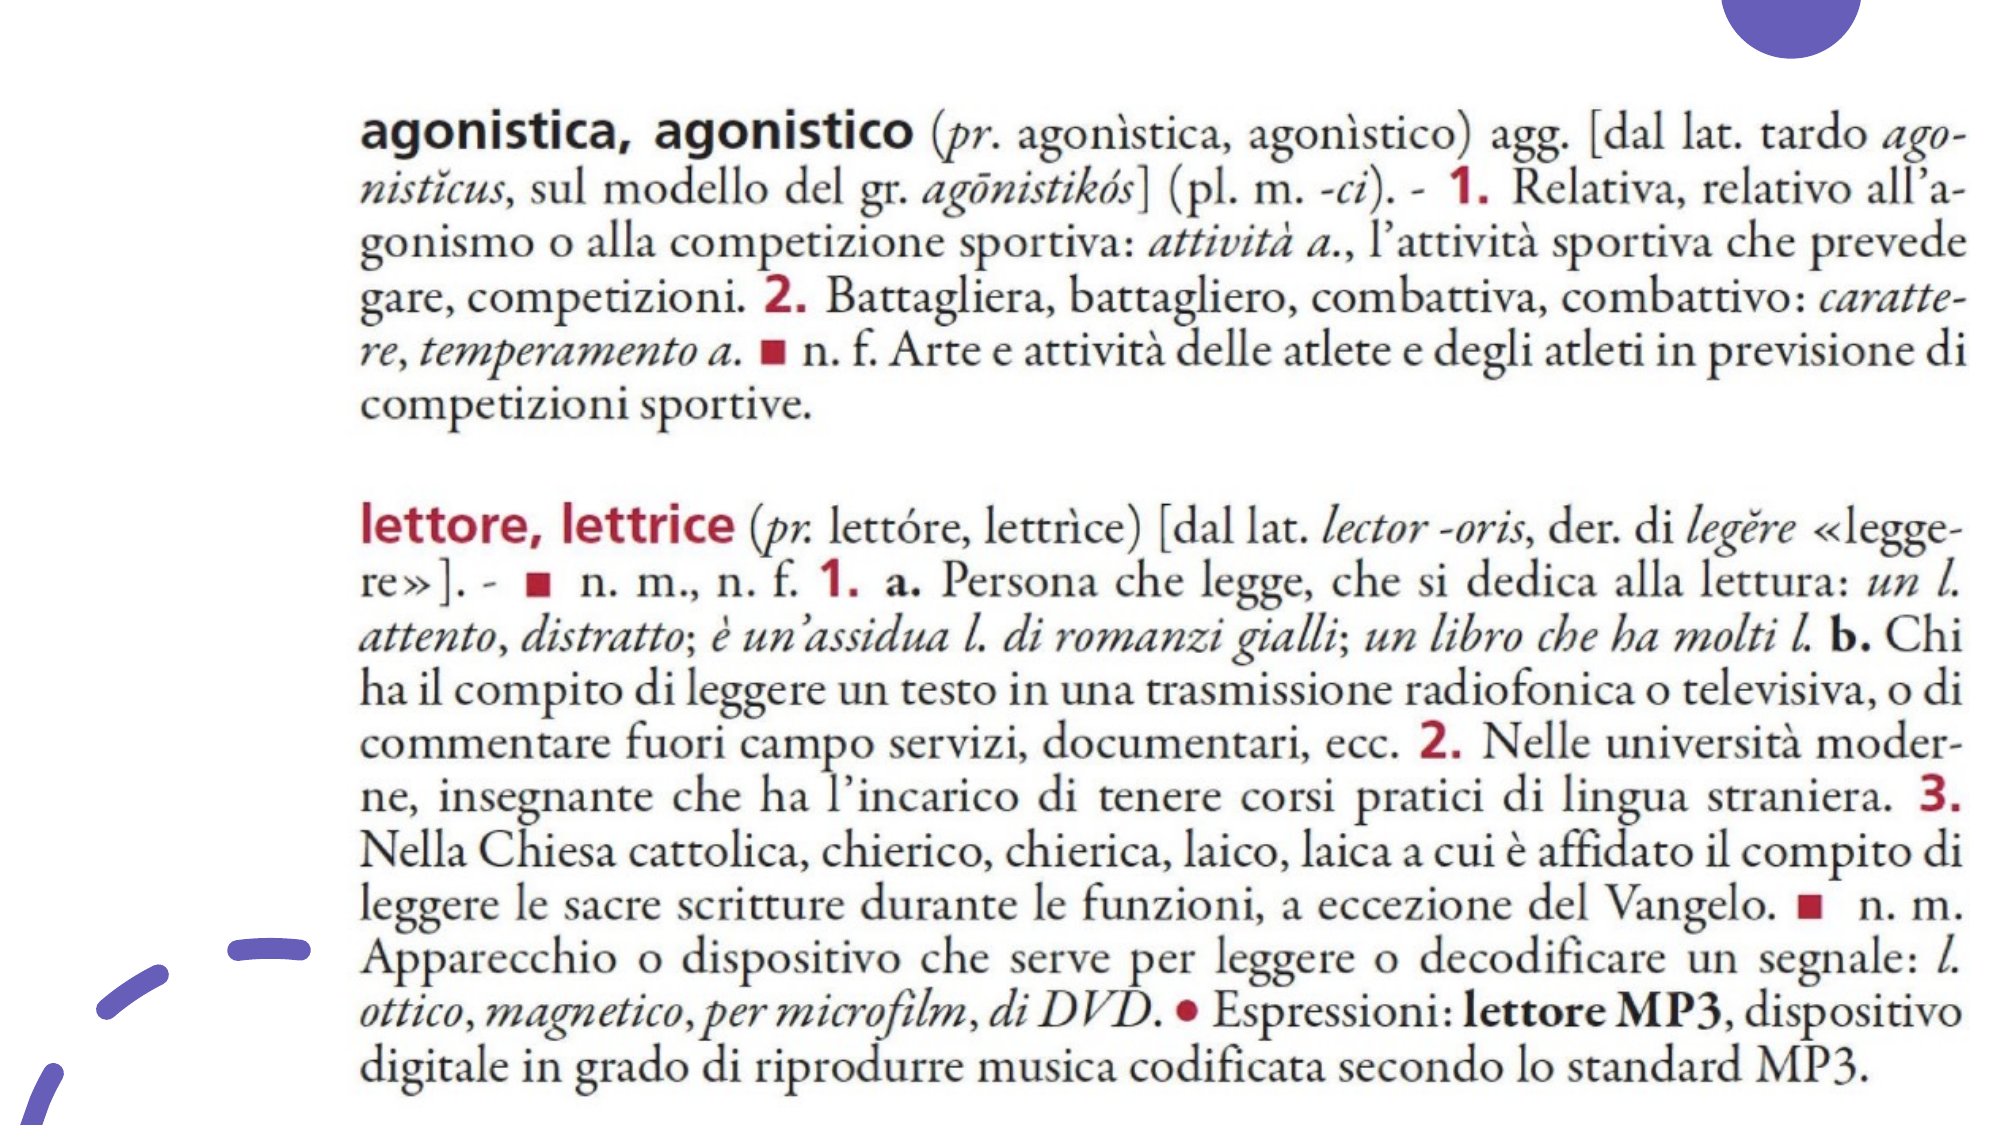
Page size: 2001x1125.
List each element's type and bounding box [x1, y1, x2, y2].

list [313, 89, 2000, 1125]
